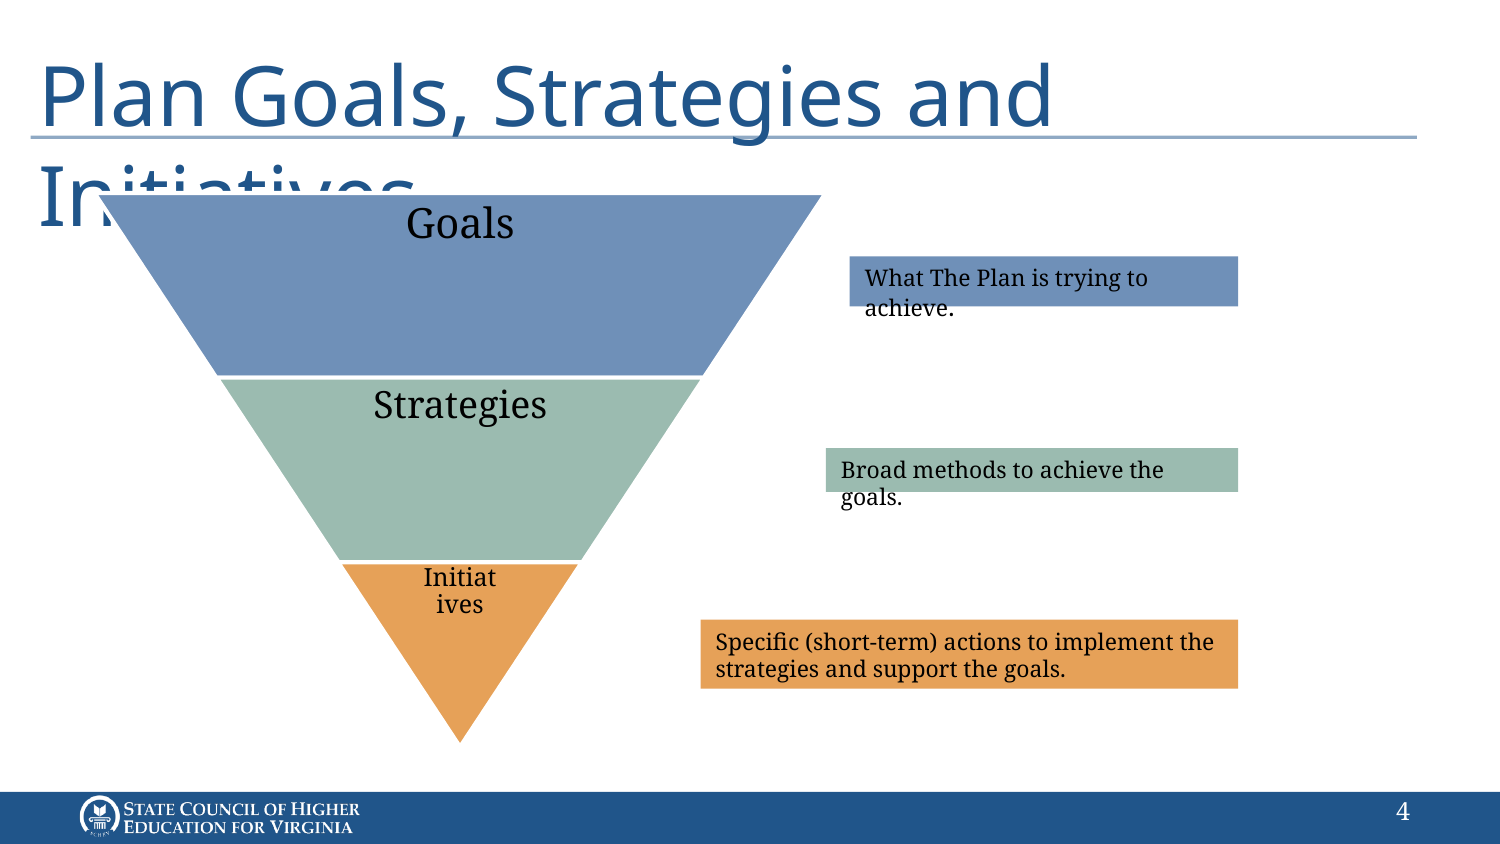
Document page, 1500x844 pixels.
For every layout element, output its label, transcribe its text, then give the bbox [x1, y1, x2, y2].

text_box Broad methods to achieve the goals. [832, 448, 1239, 492]
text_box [93, 192, 826, 748]
picture [75, 790, 364, 843]
slide_number 3 [1074, 790, 1425, 836]
title Plan Goals, Strategies and Initiatives [23, 35, 1385, 136]
text_box What The Plan is trying to achieve. [849, 256, 1239, 307]
text_box Specific (short-term) actions to implement the strategies and support the goals. [832, 619, 1239, 689]
